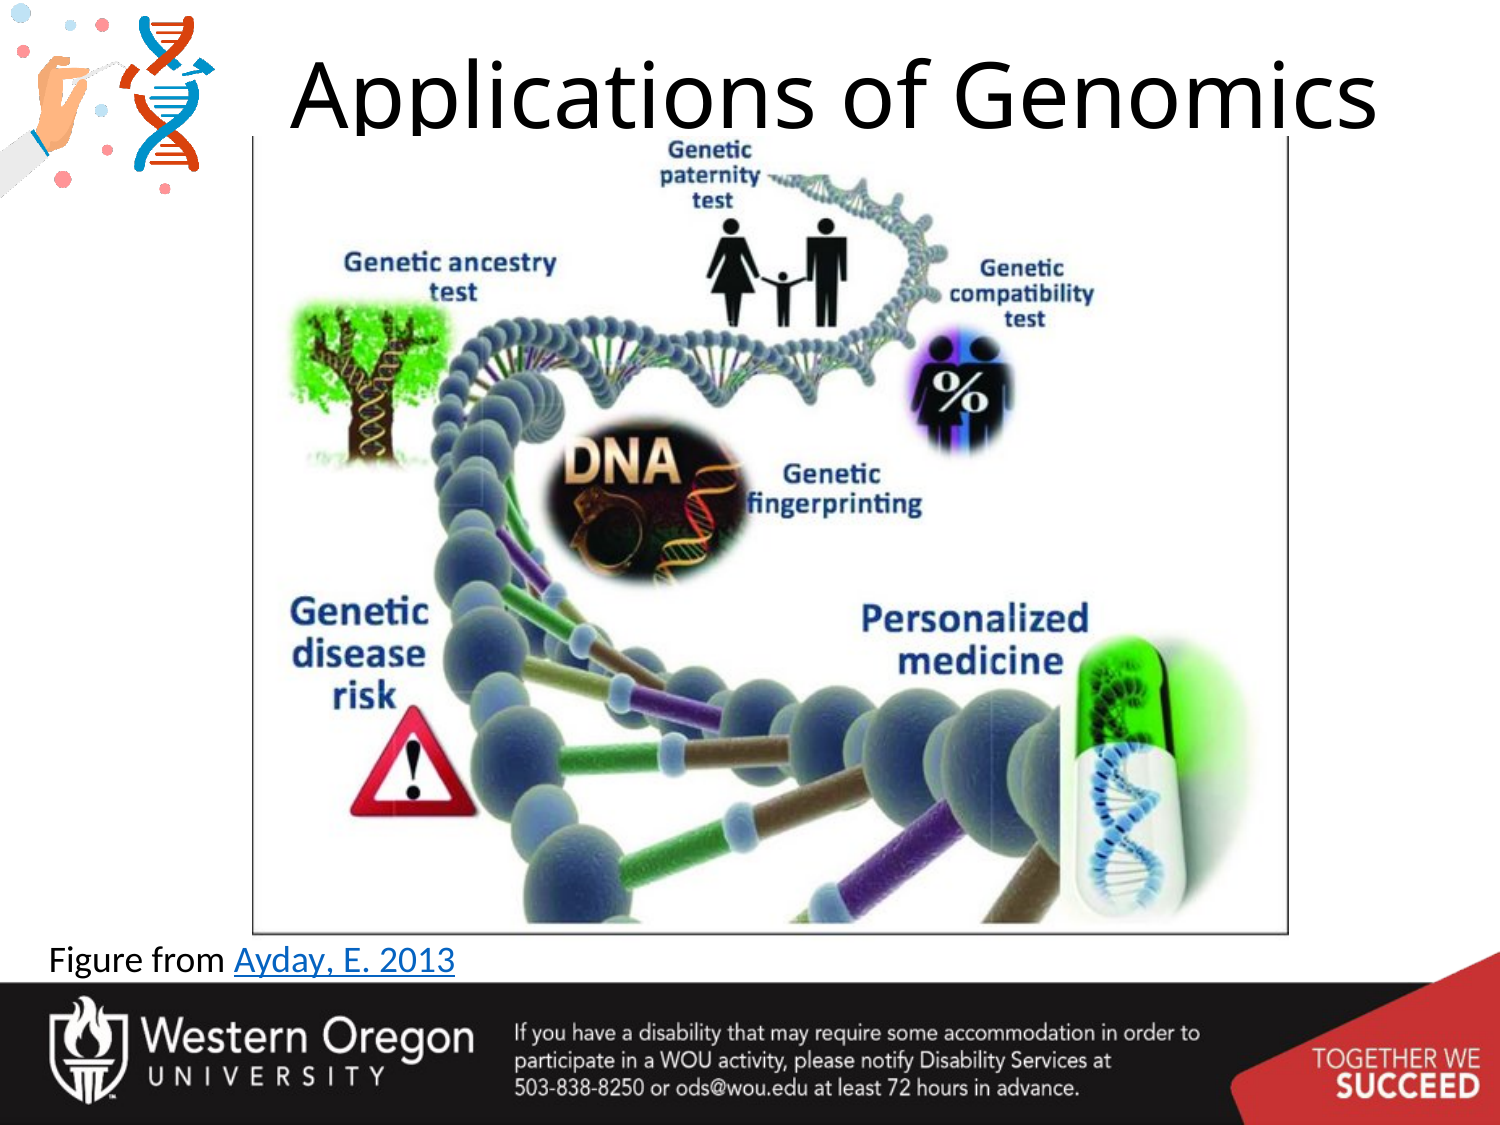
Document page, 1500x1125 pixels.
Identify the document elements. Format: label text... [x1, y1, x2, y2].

picture [0, 136, 1500, 1125]
picture [0, 3, 215, 198]
title Applications of Genomics [275, 35, 1459, 163]
text_box Figure from Ayday, E. 2013 [34, 927, 471, 988]
